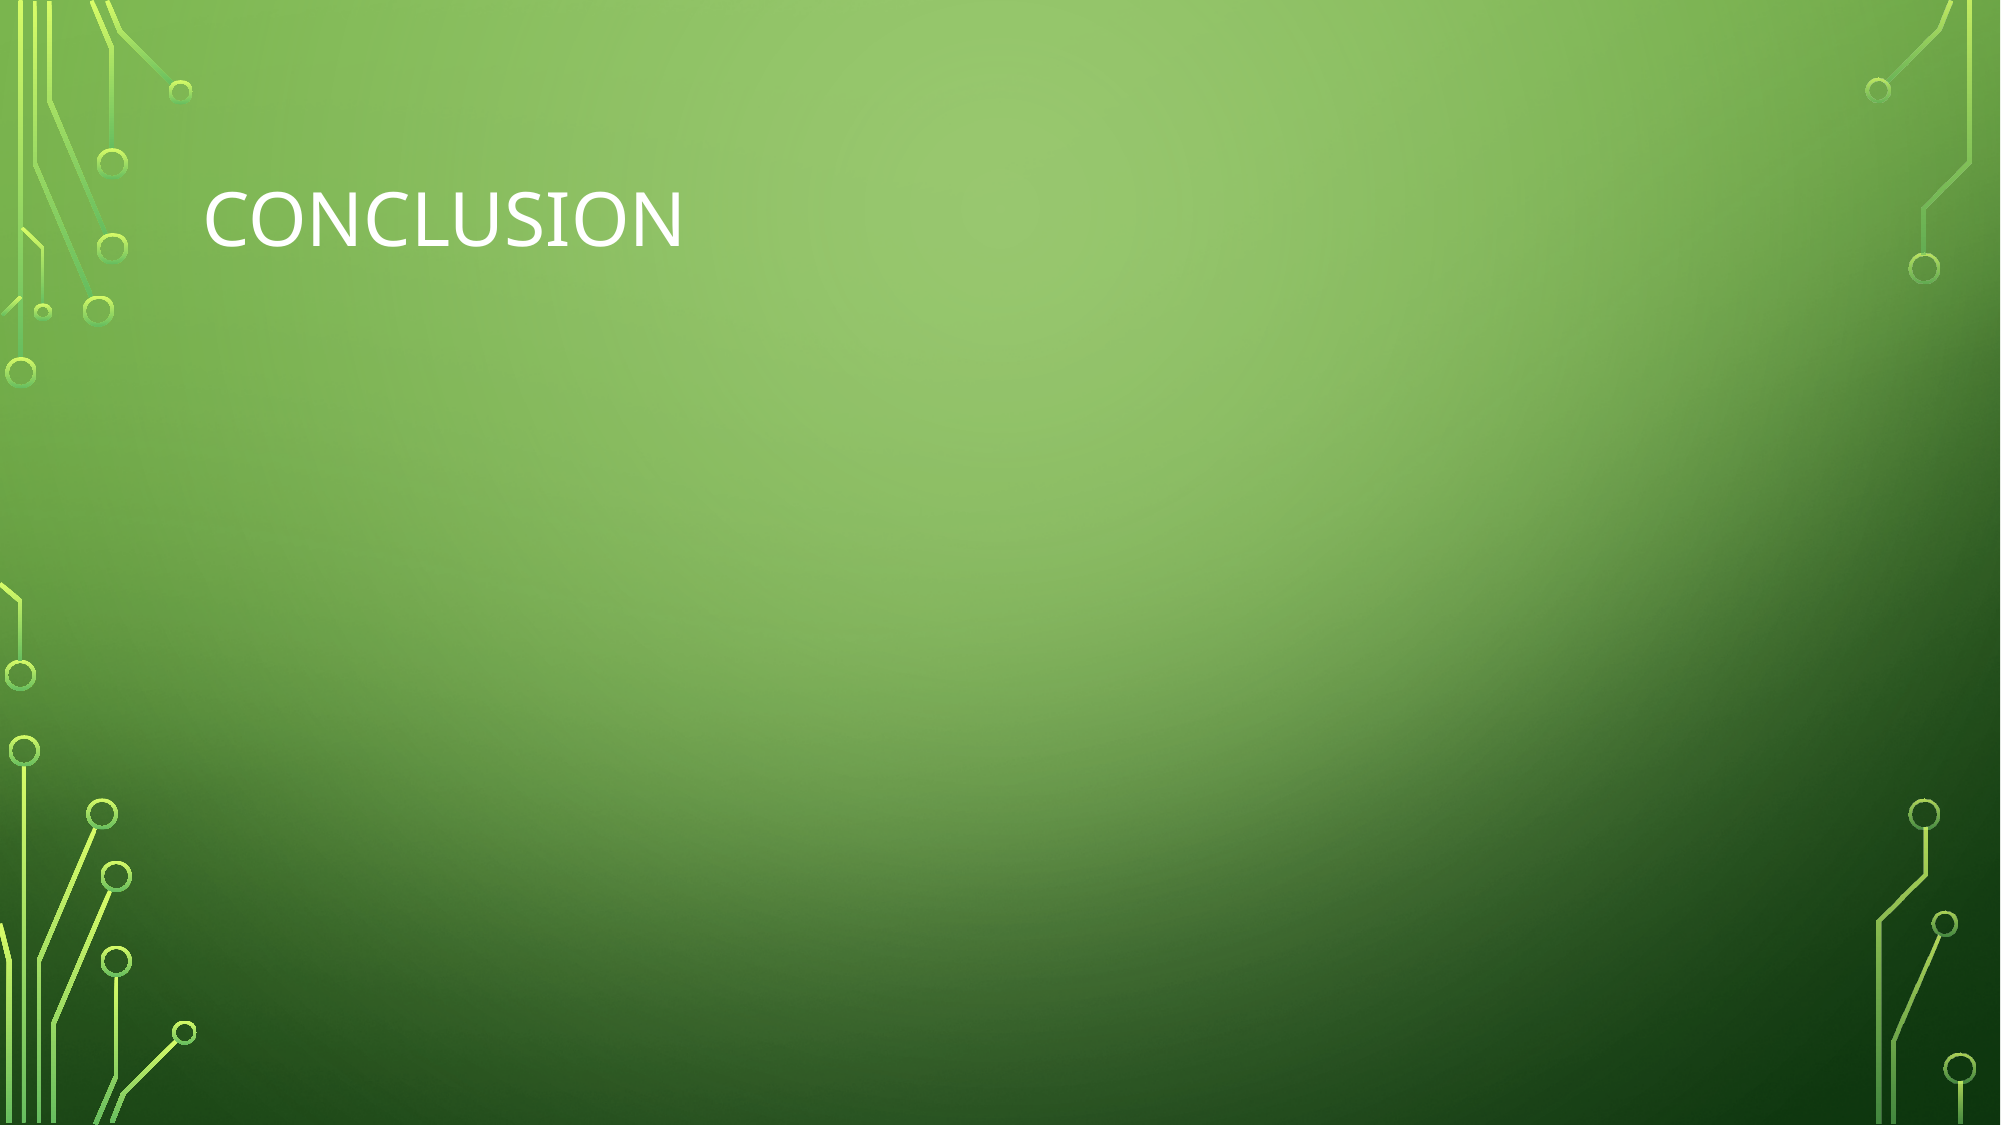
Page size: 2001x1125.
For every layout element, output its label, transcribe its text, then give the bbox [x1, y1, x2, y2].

title Conclusion [187, 101, 1813, 344]
